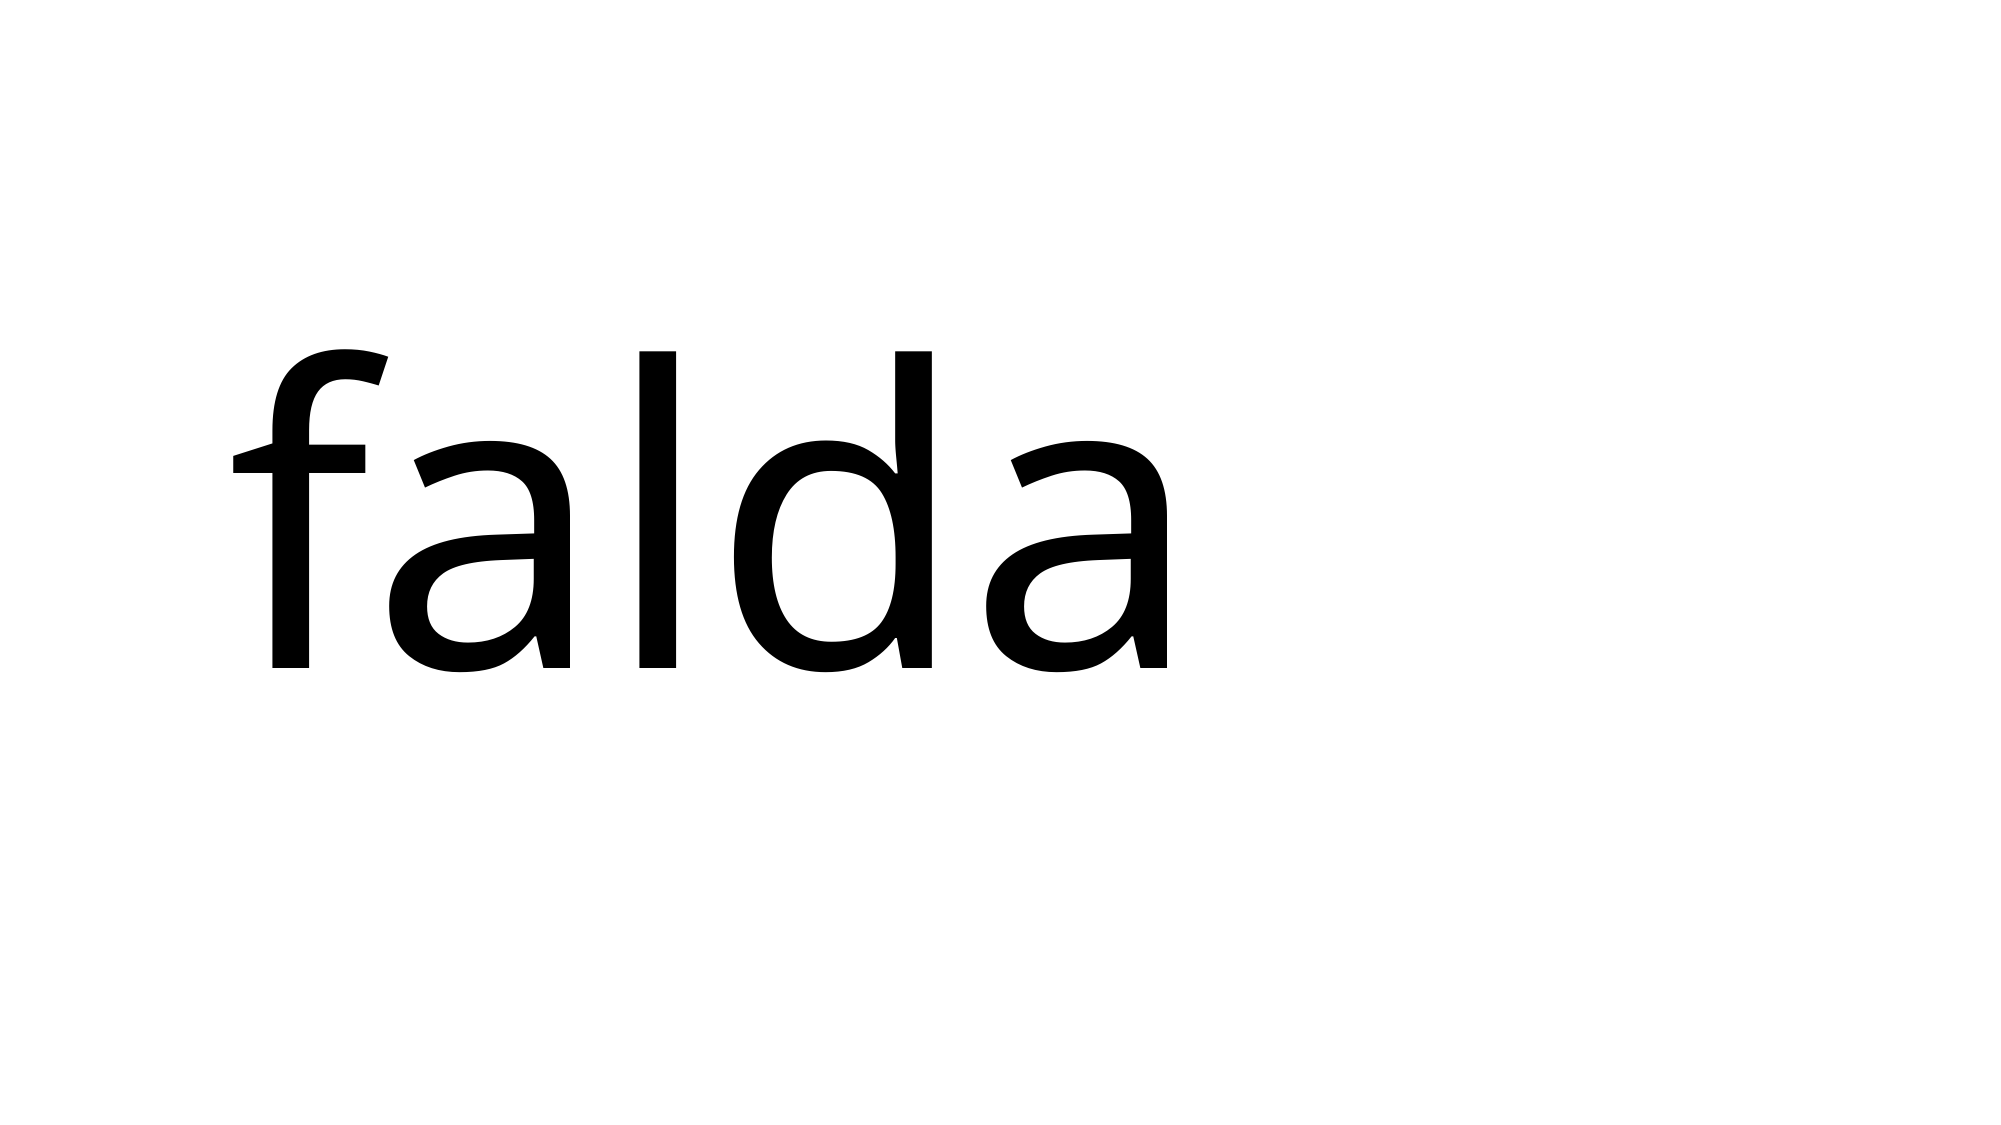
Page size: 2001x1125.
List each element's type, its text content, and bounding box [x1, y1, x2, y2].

title falda [212, 424, 2000, 642]
